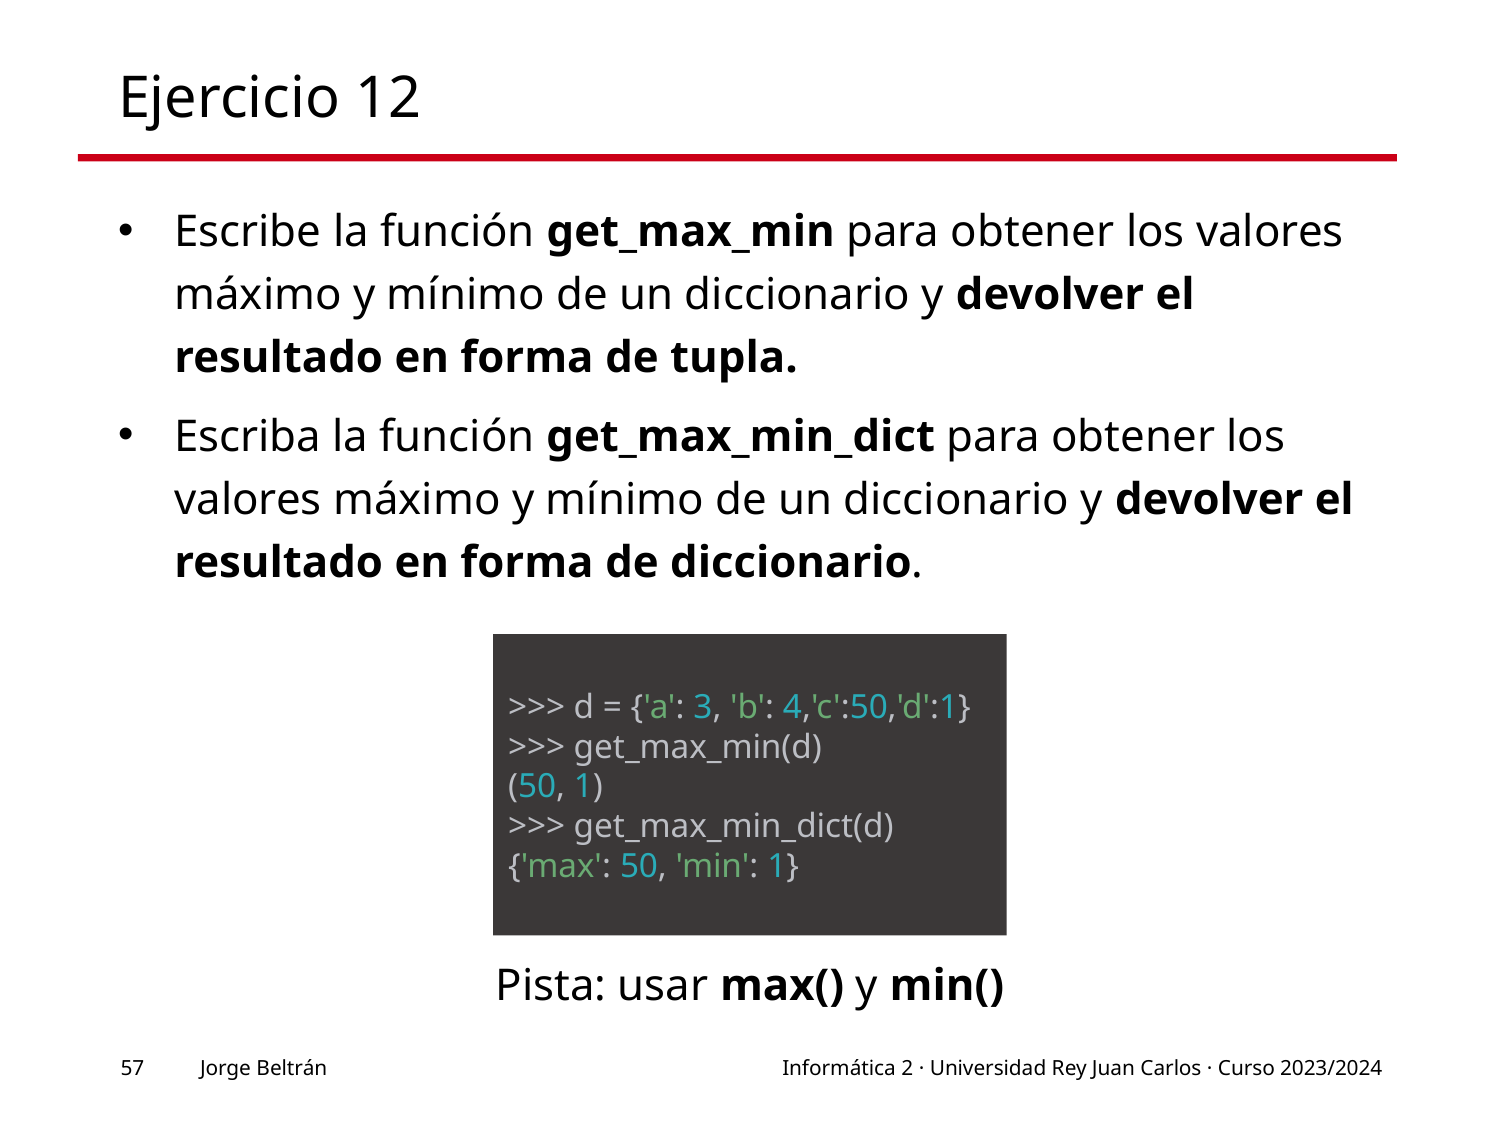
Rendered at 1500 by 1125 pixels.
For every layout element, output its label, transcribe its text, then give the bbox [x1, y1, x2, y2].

text_box Pista: usar max() y min() [417, 955, 1082, 1034]
list Escribe la función get_max_min para obtener los valores máximo y mínimo de un diccionario y devolver el resultado en forma de tupla. Escriba la función get_max_min_dict para obtener los valores máximo y mínimo de un diccionario y devolver el resultado en forma de diccionario. [103, 185, 1397, 1014]
text_box >>> d = {'a': 3, 'b': 4,'c':50,'d':1} >>> get_max_min(d) (50, 1) >>> get_max_min_dict(d) {'max': 50, 'min': 1} [492, 633, 1008, 936]
title Ejercicio 12 [103, 59, 1397, 138]
